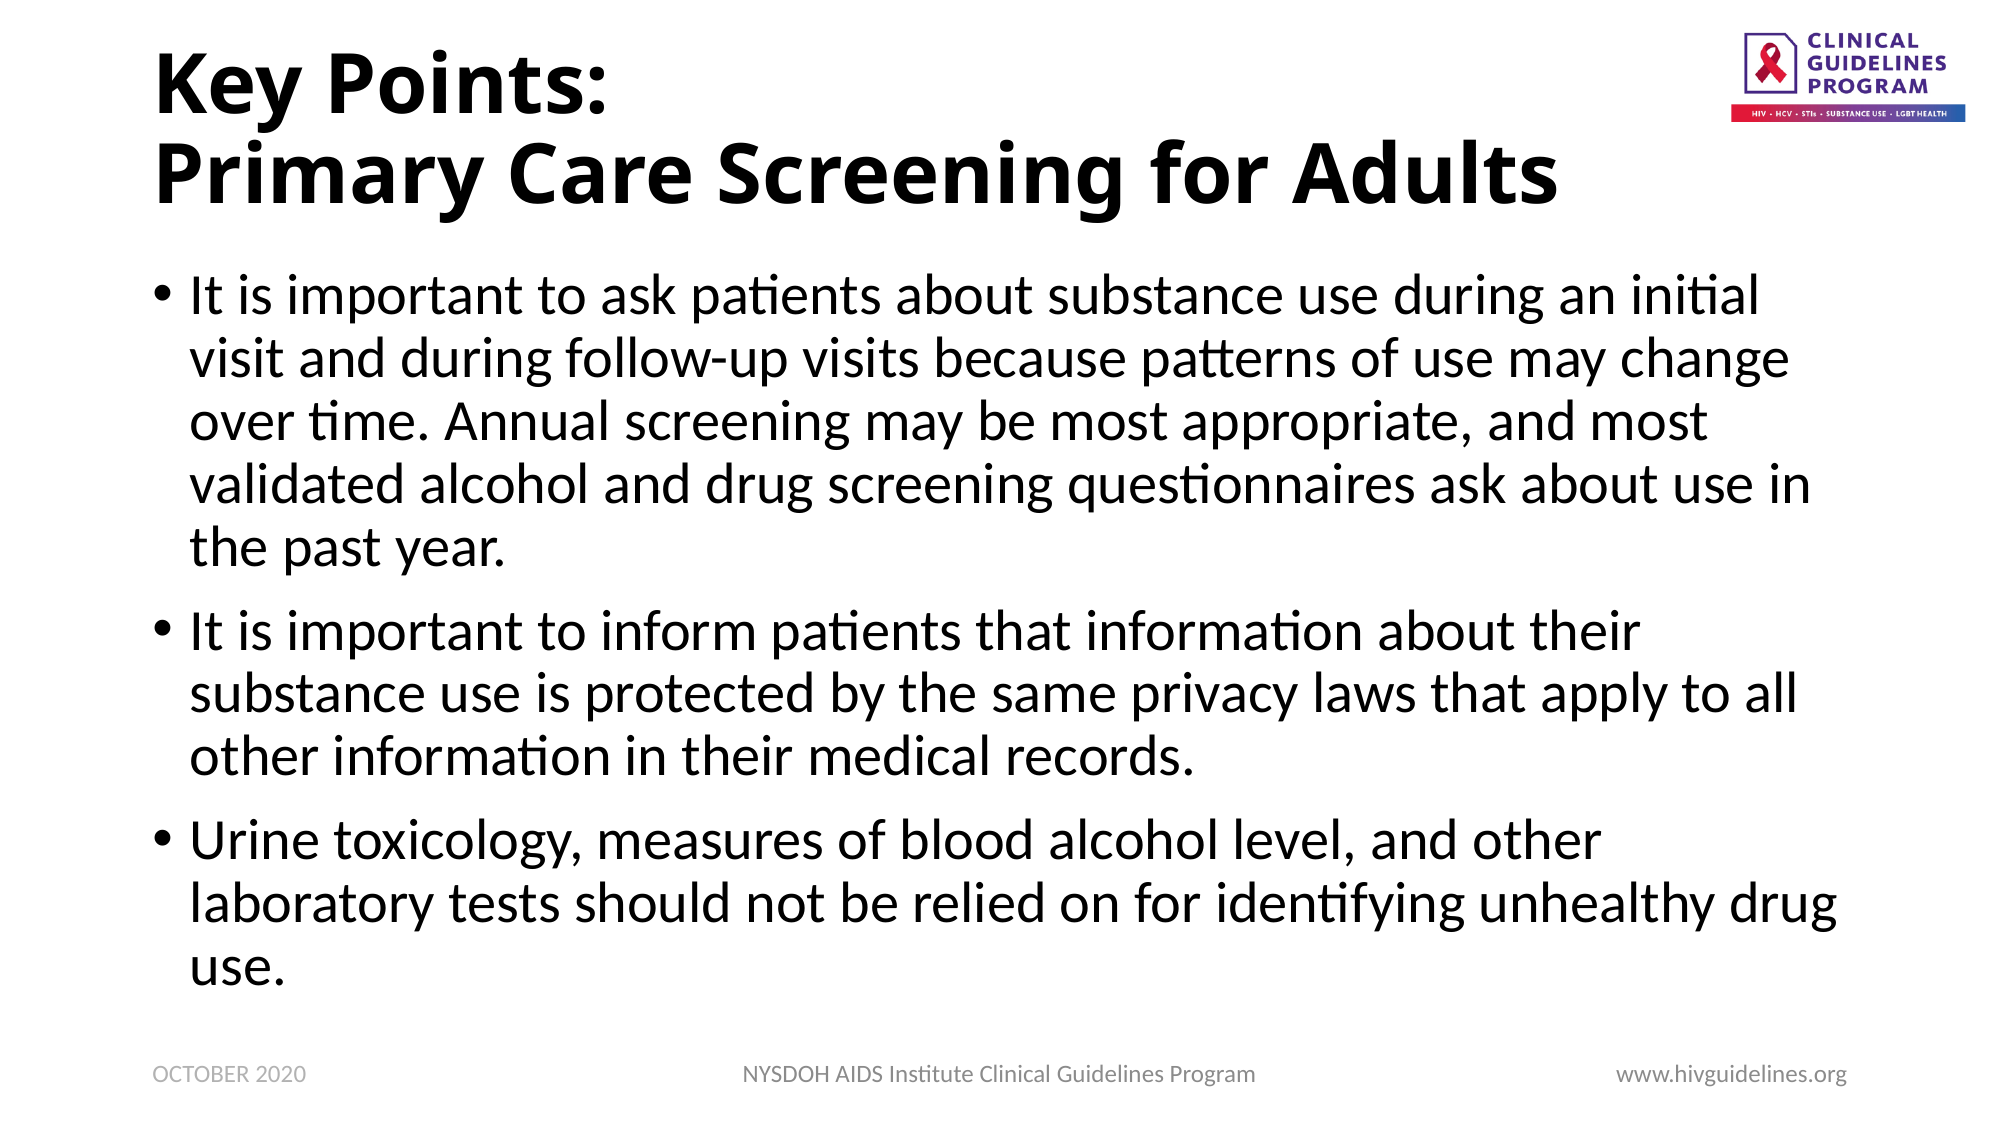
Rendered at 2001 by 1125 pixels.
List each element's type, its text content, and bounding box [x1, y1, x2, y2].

picture [1731, 20, 1966, 122]
title Key Points: Primary Care Screening for Adults [137, 22, 1732, 240]
footer NYSDOH AIDS Institute Clinical Guidelines Program [662, 1042, 1338, 1103]
list It is important to ask patients about substance use during an initial visit and during follow-up visits because patterns of use may change over time. Annual screening may be most appropriate, and most validated alcohol and drug screening questionnaires ask about use in the past year. It is important to inform patients that information about their substance use is protected by the same privacy laws that apply to all other information in their medical records. Urine toxicology, measures of blood alcohol level, and other laboratory tests should not be relied on for identifying unhealthy drug use. [137, 256, 1863, 1014]
slide_number www.hivguidelines.org [1412, 1042, 1863, 1103]
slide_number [137, 1042, 588, 1103]
